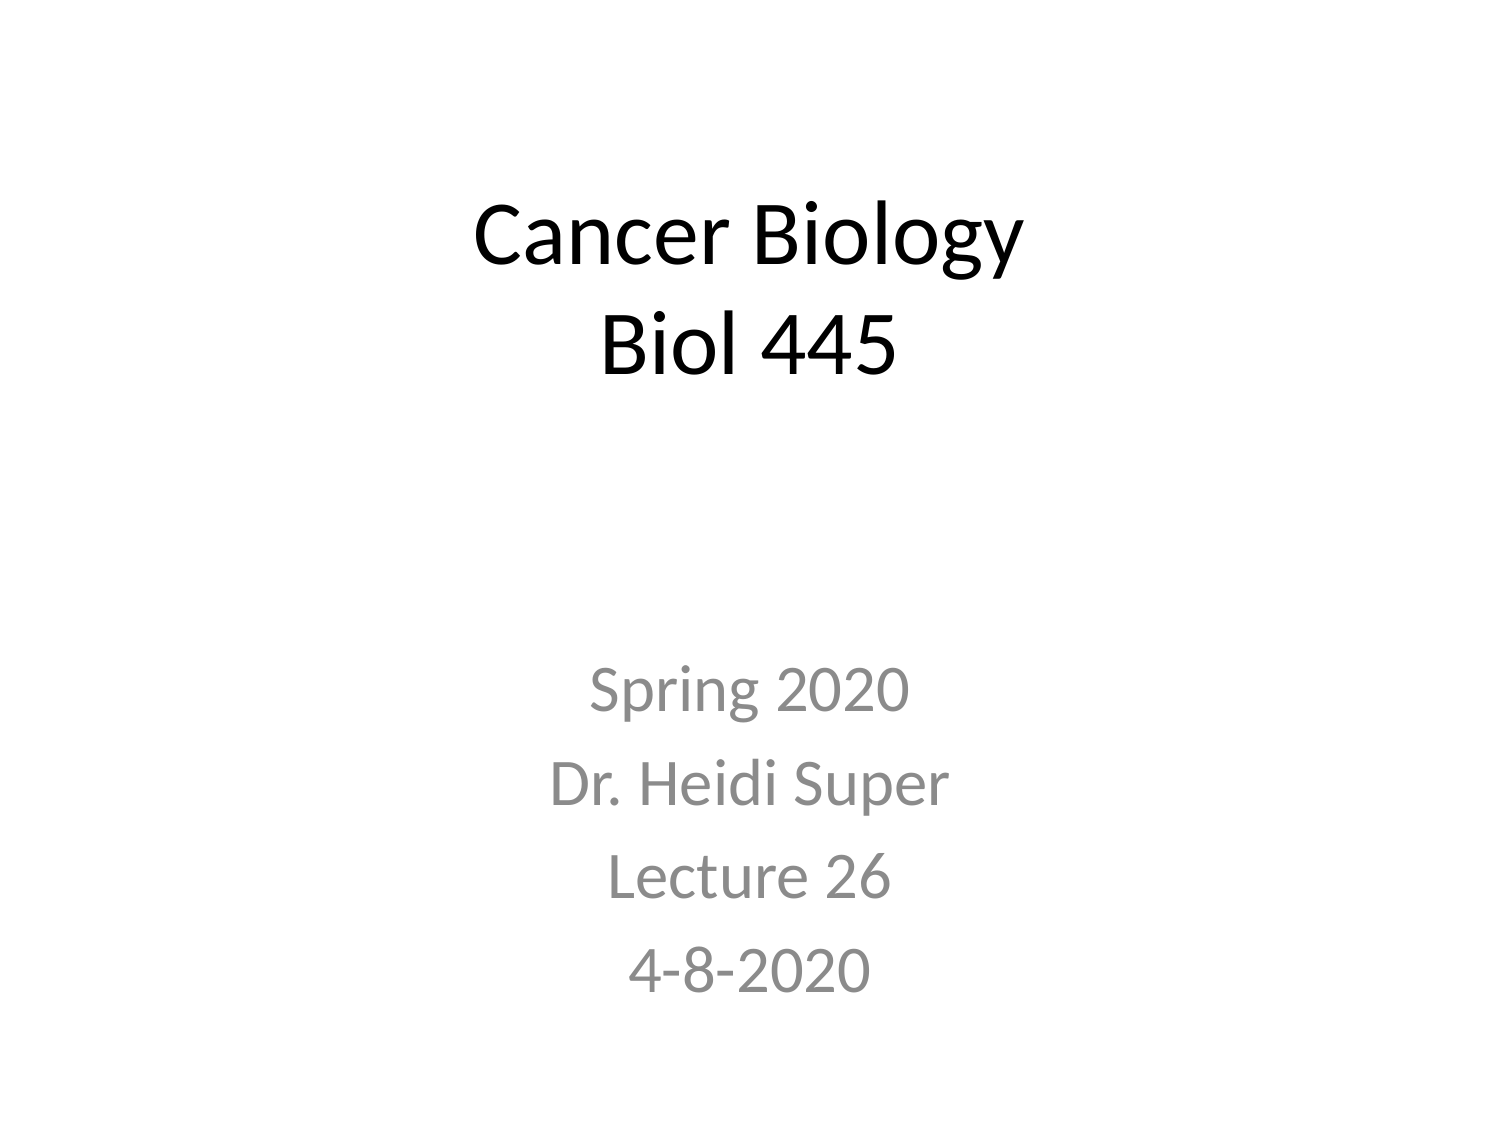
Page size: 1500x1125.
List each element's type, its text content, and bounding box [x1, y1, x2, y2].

subtitle Spring 2020 Dr. Heidi Super Lecture 26 4-8-2020 [225, 637, 1275, 1075]
title Cancer Biology Biol 445 [112, 162, 1388, 404]
